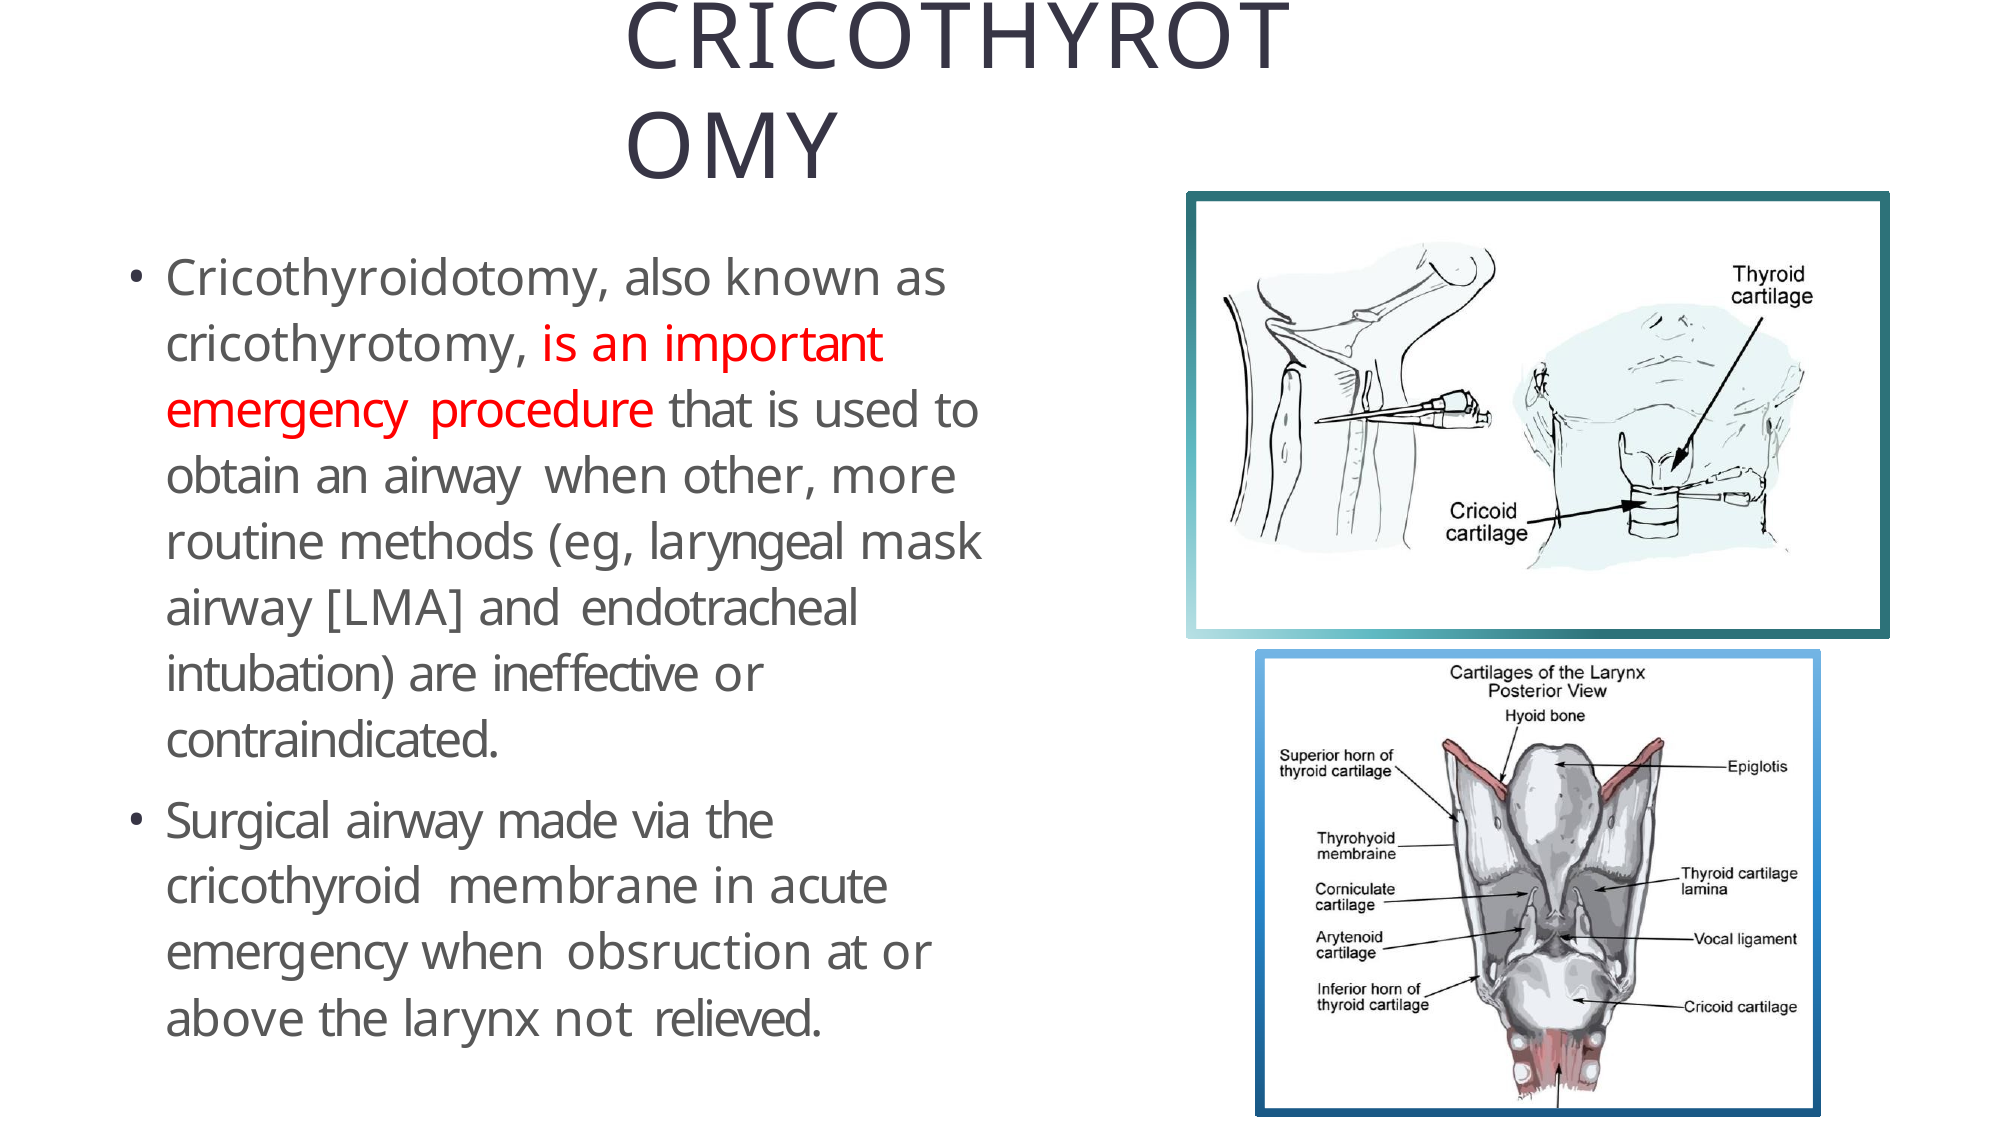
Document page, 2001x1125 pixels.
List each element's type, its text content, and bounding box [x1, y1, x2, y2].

text_box Cricothyroidotomy, also known as cricothyrotomy, is an important emergency procedure that is used to obtain an airway when other, more routine methods (eg, laryngeal mask airway [LMA] and endotracheal intubation) are ineffective or contraindicated. Surgical airway made via the cricothyroid membrane in acute emergency when obsruction at or above the larynx not relieved. [125, 237, 1037, 1046]
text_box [1186, 191, 1890, 639]
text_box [1255, 649, 1821, 1117]
title CRICOTHYROTOMY [621, 0, 1344, 198]
